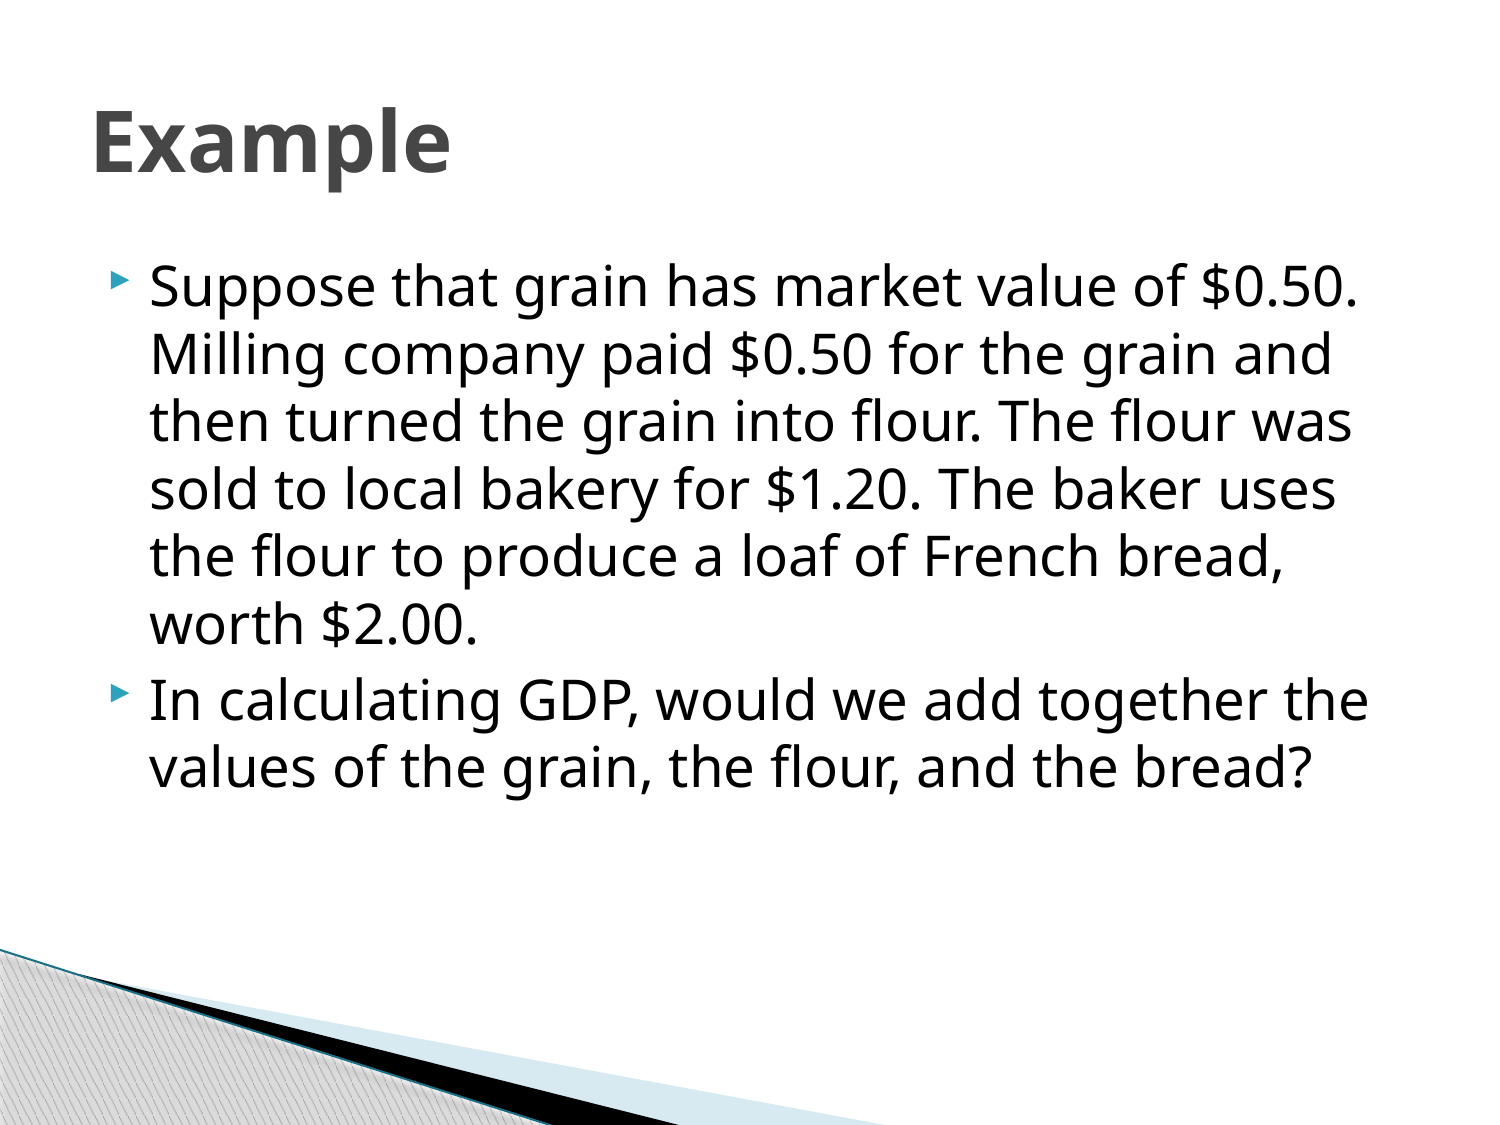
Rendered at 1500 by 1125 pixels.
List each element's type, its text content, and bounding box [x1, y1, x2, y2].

list Suppose that grain has market value of $0.50. Milling company paid $0.50 for the grain and then turned the grain into flour. The flour was sold to local bakery for $1.20. The baker uses the flour to produce a loaf of French bread, worth $2.00. In calculating GDP, would we add together the values of the grain, the flour, and the bread? [75, 243, 1425, 986]
title Example [75, 45, 1425, 233]
